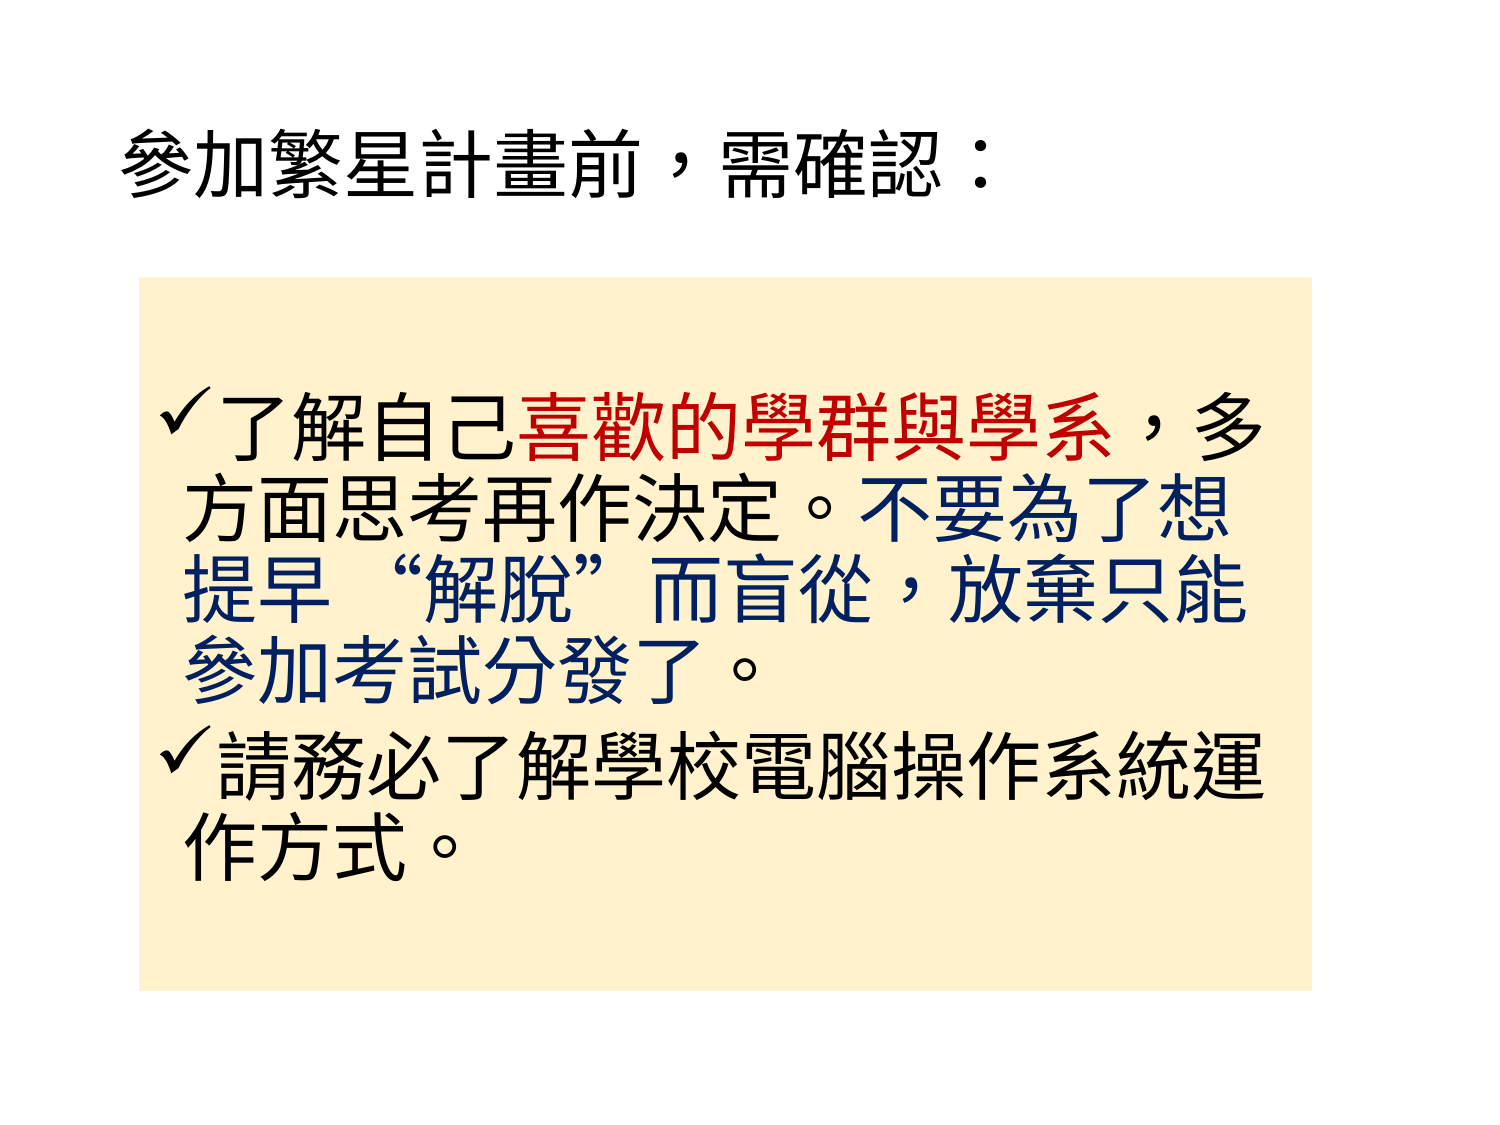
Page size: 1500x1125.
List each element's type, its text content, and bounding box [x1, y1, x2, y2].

title 參加繁星計畫前，需確認： [103, 59, 1397, 278]
list 了解自己喜歡的學群與學系，多方面思考再作決定。不要為了想提早 “解脫”而盲從，放棄只能參加考試分發了。 請務必了解學校電腦操作系統運作方式。 [139, 277, 1312, 992]
